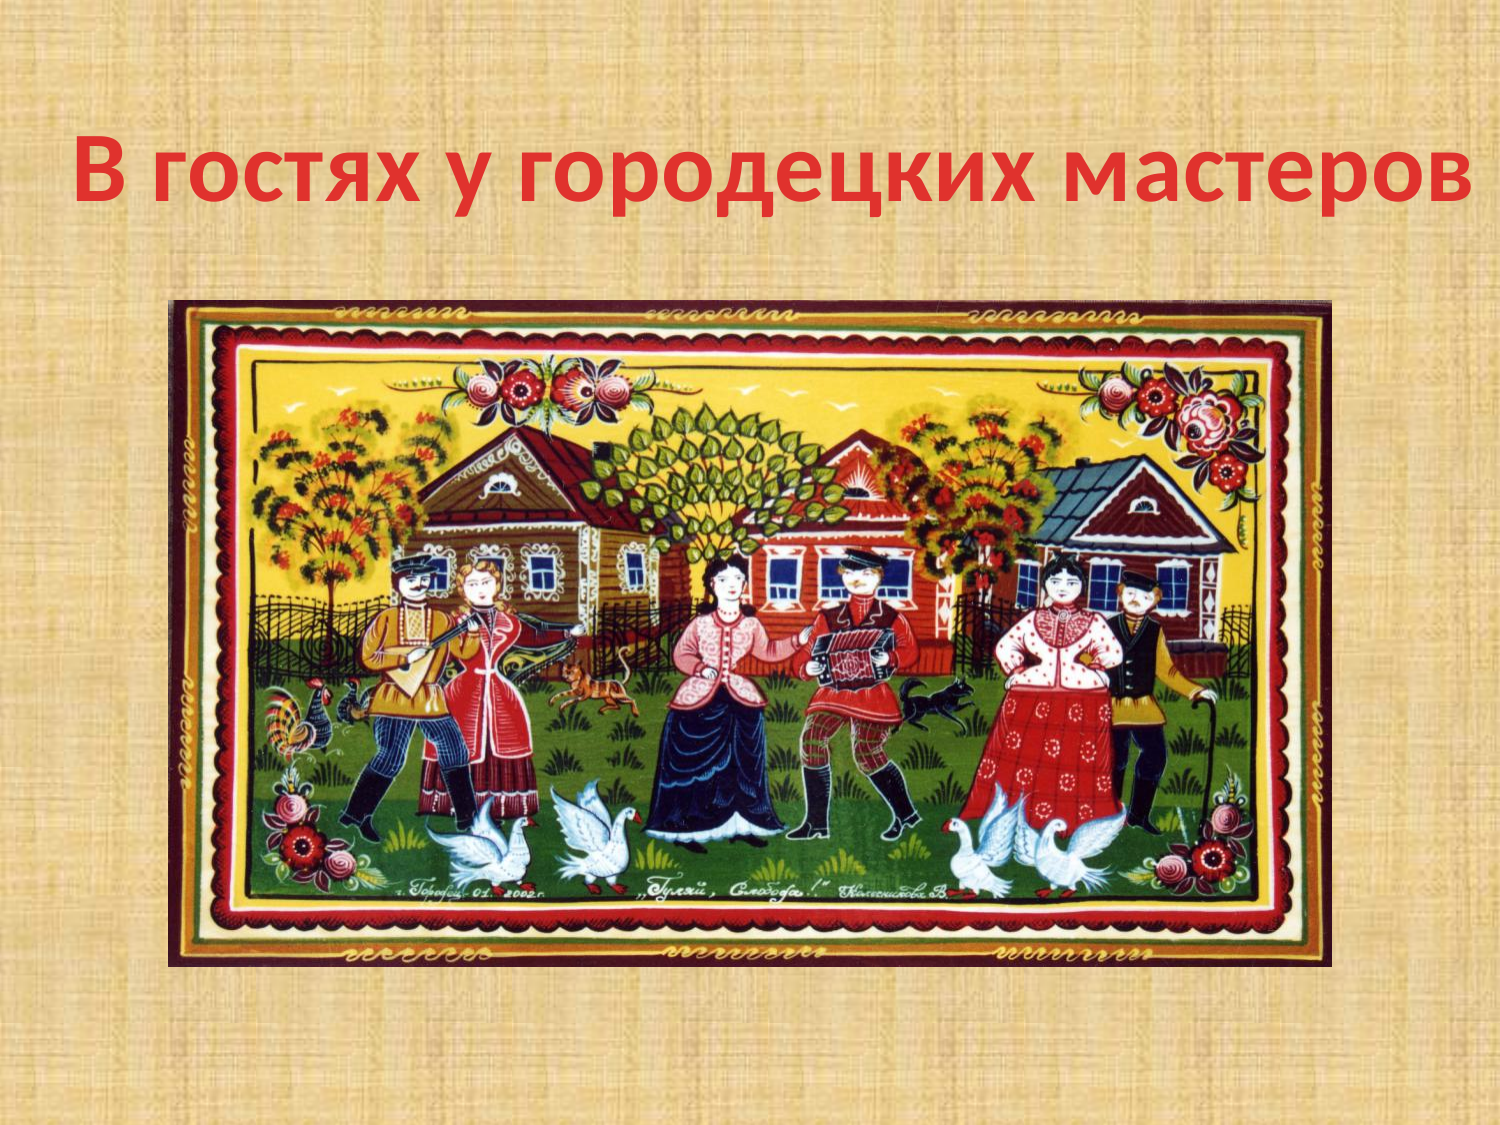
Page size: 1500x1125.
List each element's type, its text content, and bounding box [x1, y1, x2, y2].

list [167, 300, 1333, 967]
text_box В гостях у городецких мастеров [56, 93, 1494, 229]
picture [0, 0, 1500, 1125]
